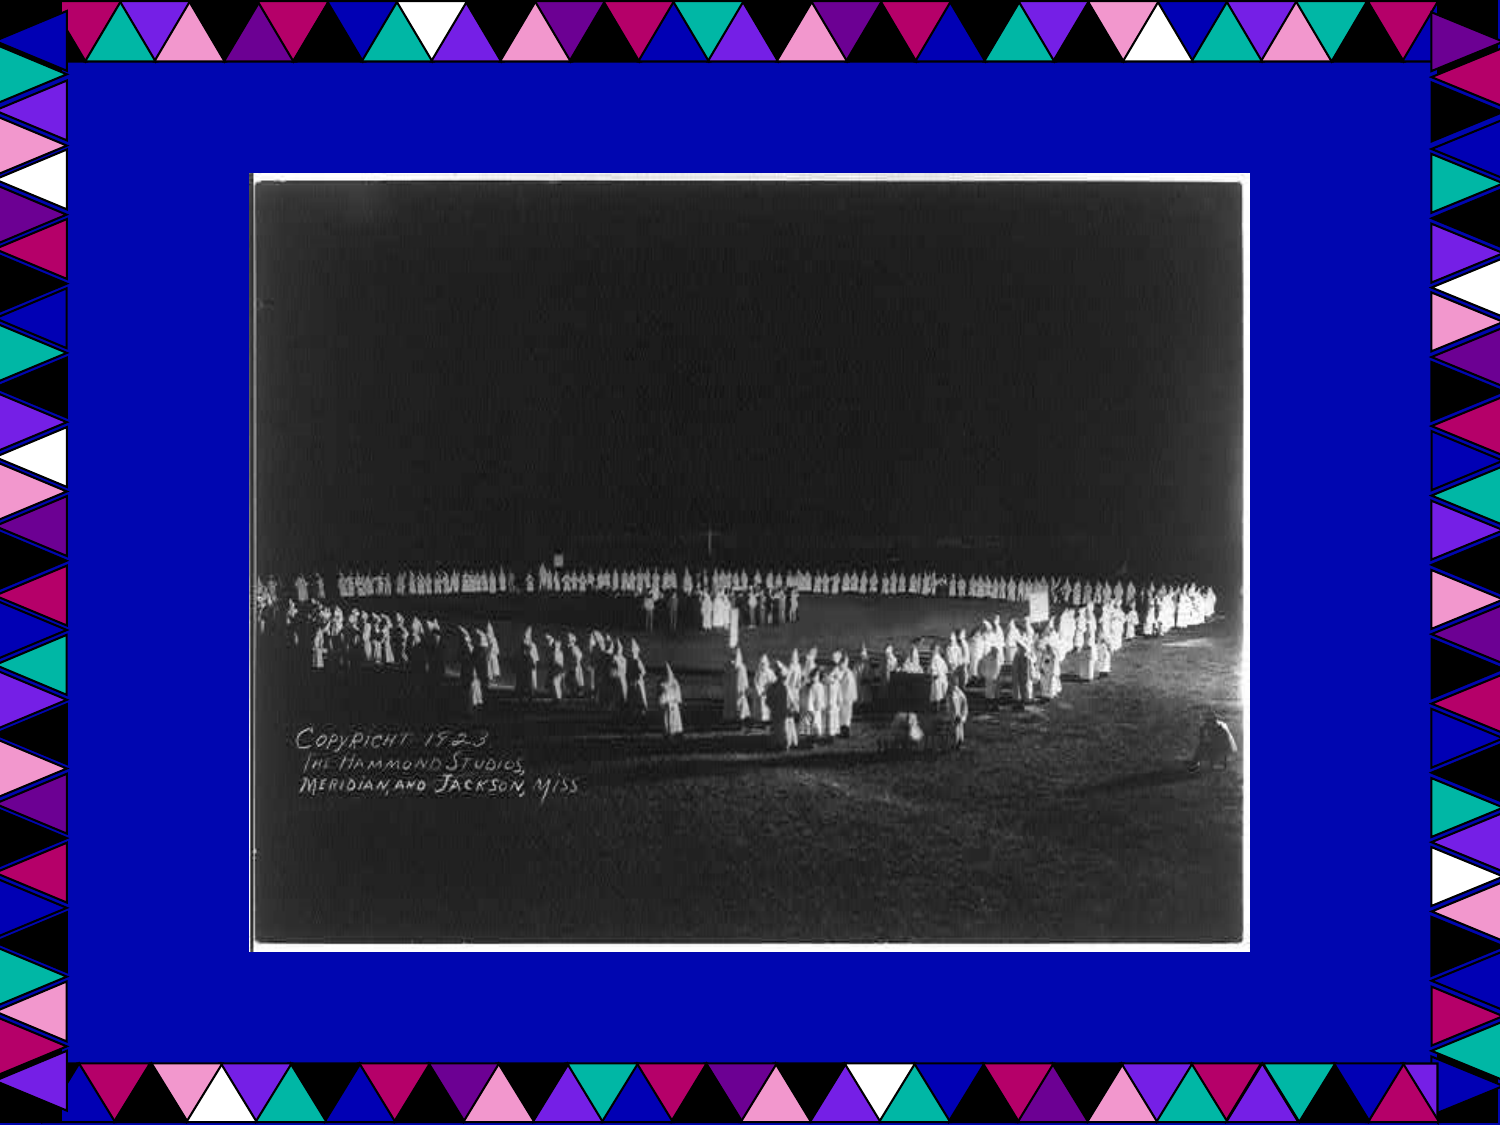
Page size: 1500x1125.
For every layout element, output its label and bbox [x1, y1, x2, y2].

picture [249, 173, 1251, 952]
